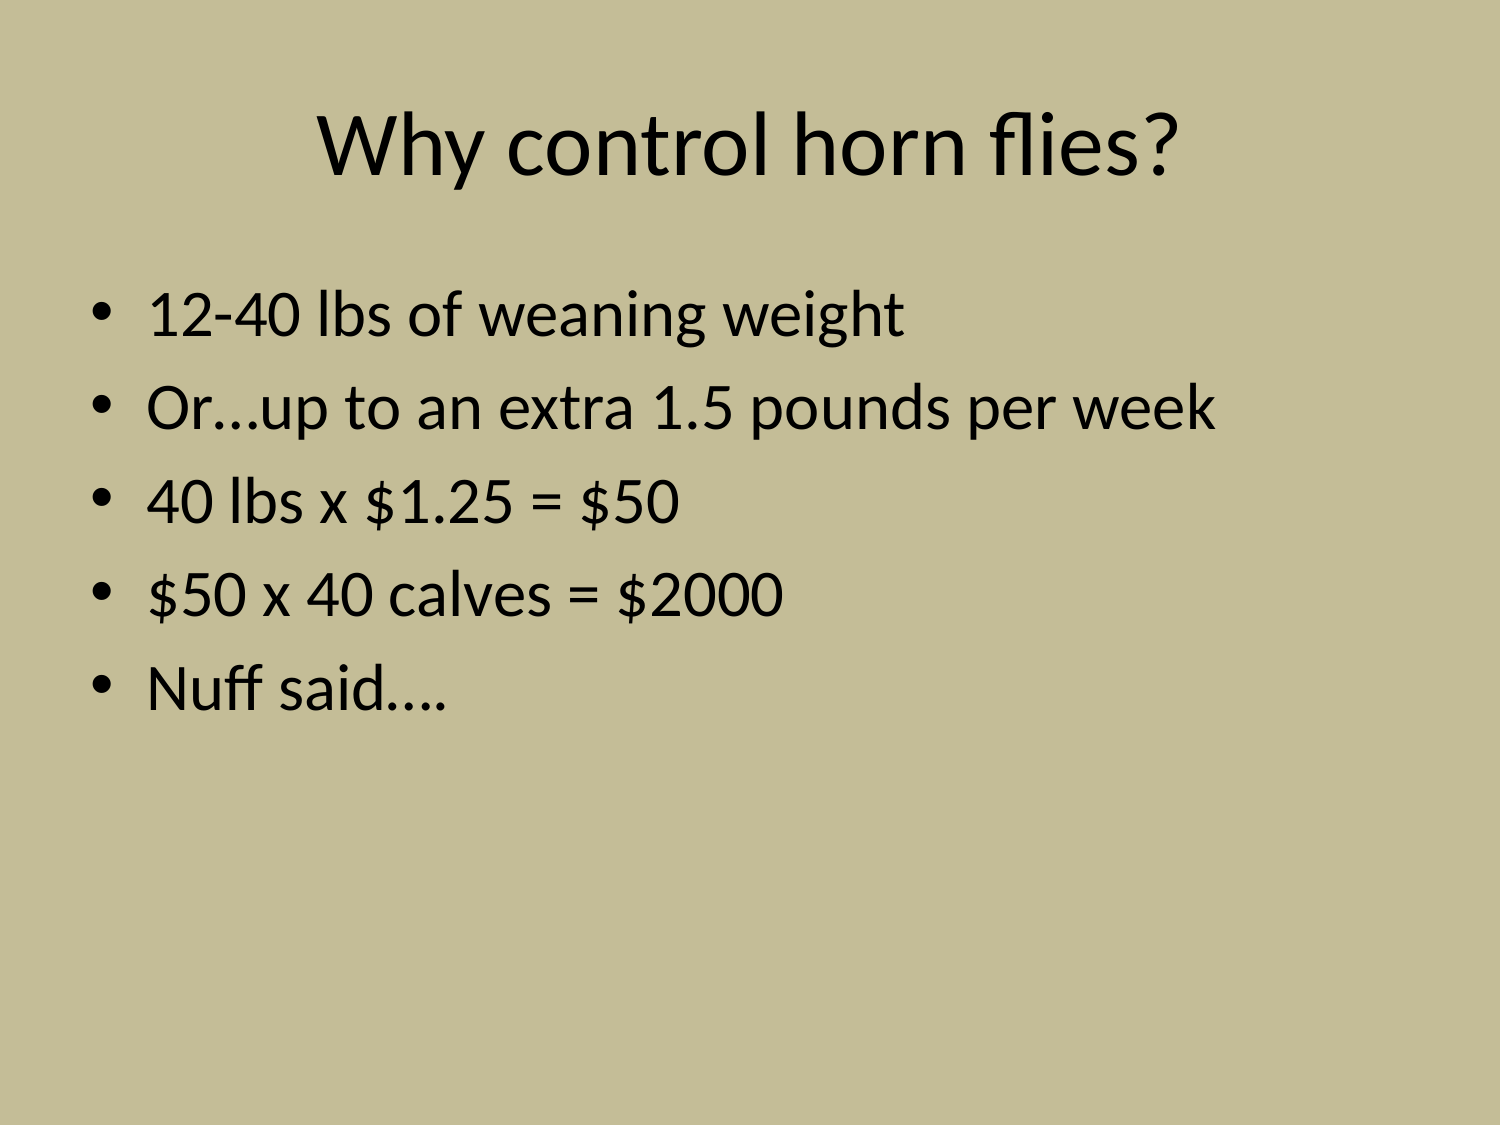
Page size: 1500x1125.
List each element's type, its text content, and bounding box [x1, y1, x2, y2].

title Why control horn flies? [75, 45, 1425, 233]
list 12-40 lbs of weaning weight Or…up to an extra 1.5 pounds per week 40 lbs x $1.25 = $50 $50 x 40 calves = $2000 Nuff said…. [75, 262, 1425, 1005]
